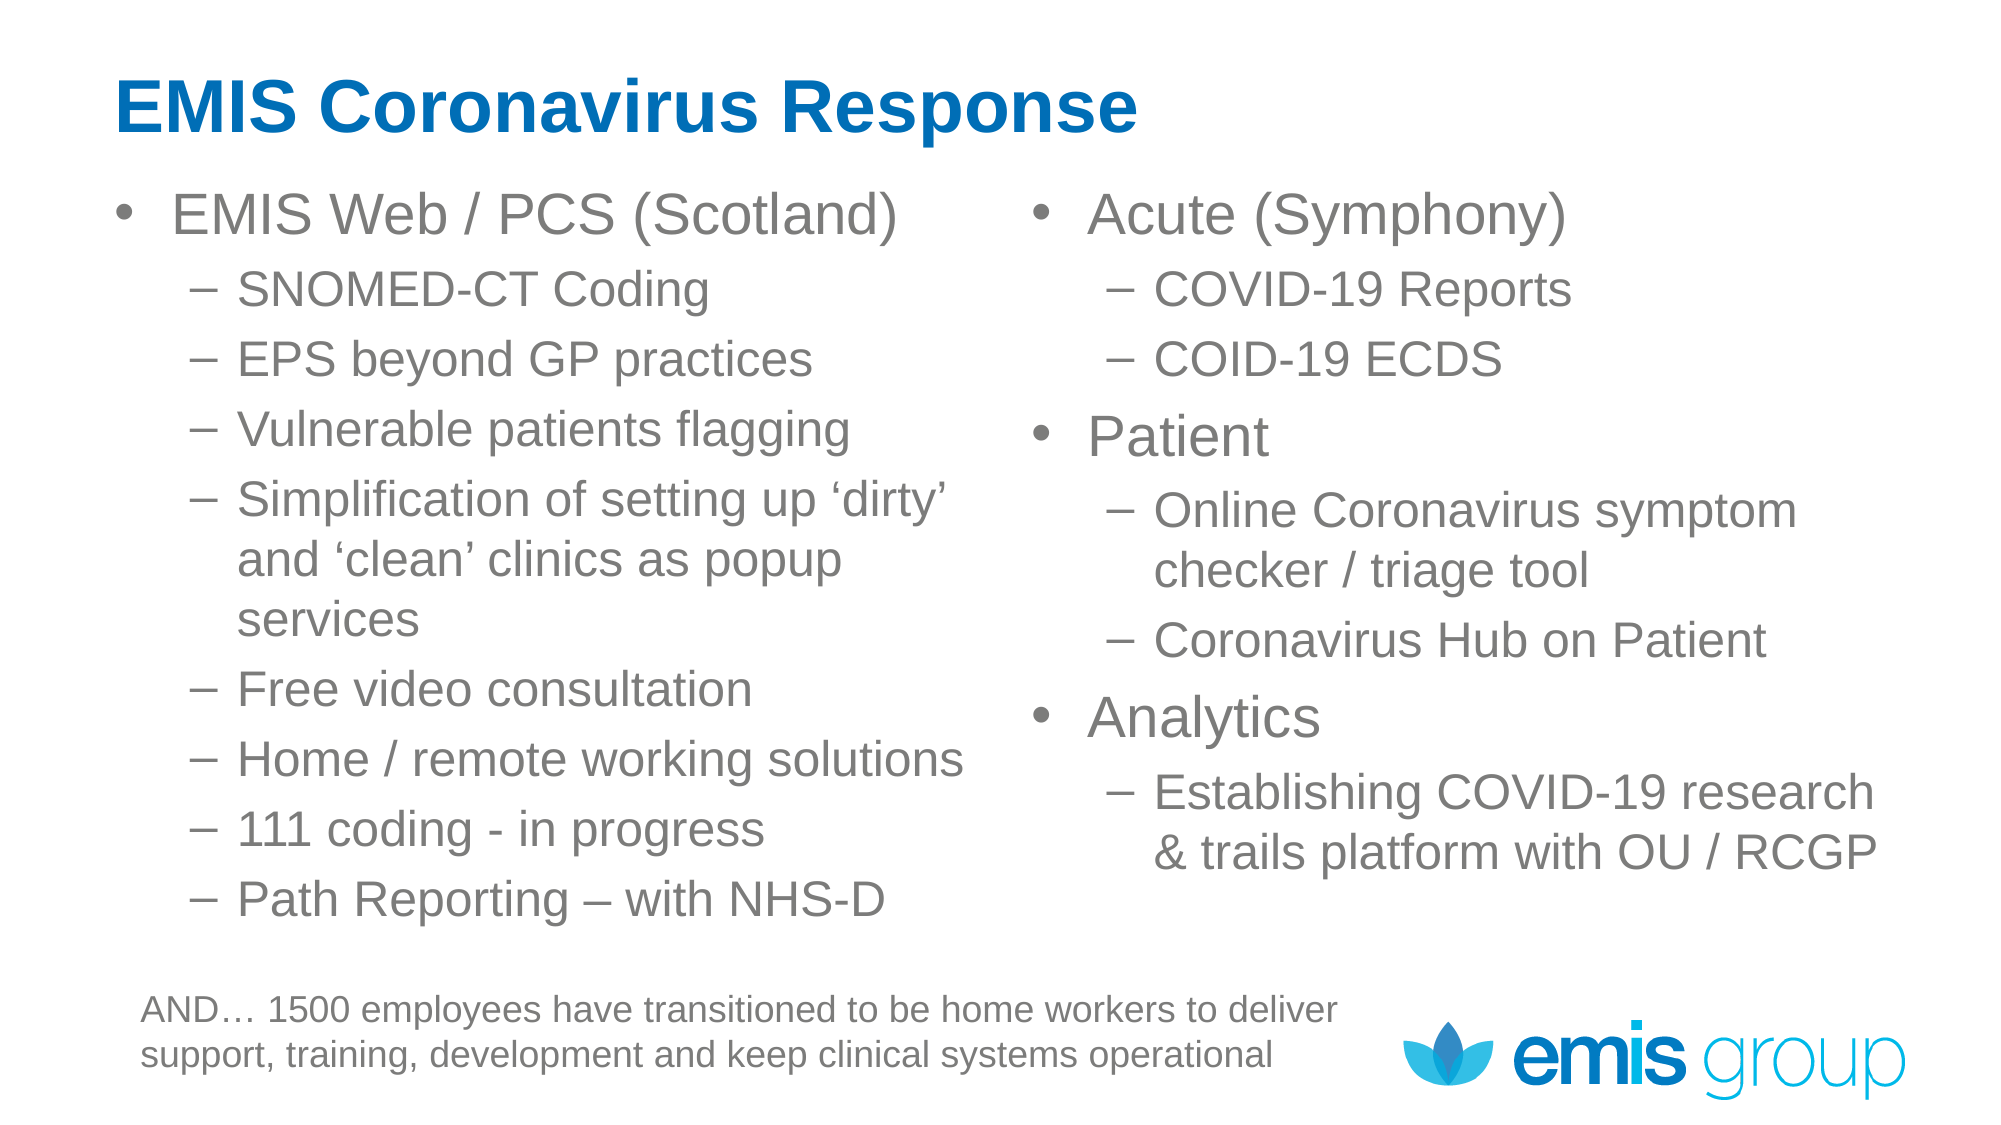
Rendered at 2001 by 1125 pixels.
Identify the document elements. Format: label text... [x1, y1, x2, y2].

title EMIS Coronavirus Response [99, 45, 1900, 161]
list EMIS Web / PCS (Scotland) SNOMED-CT Coding EPS beyond GP practices Vulnerable patients flagging Simplification of setting up ‘dirty’ and ‘clean’ clinics as popup services Free video consultation Home / remote working solutions 111 coding - in progress Path Reporting – with NHS-D [99, 168, 984, 968]
list Acute (Symphony) COVID-19 Reports COID-19 ECDS Patient Online Coronavirus symptom checker / triage tool Coronavirus Hub on Patient Analytics Establishing COVID-19 research & trails platform with OU / RCGP [1016, 168, 1900, 968]
text_box AND… 1500 employees have transitioned to be home workers to deliver support, training, development and keep clinical systems operational [125, 977, 1409, 1083]
picture [1389, 1011, 1917, 1107]
